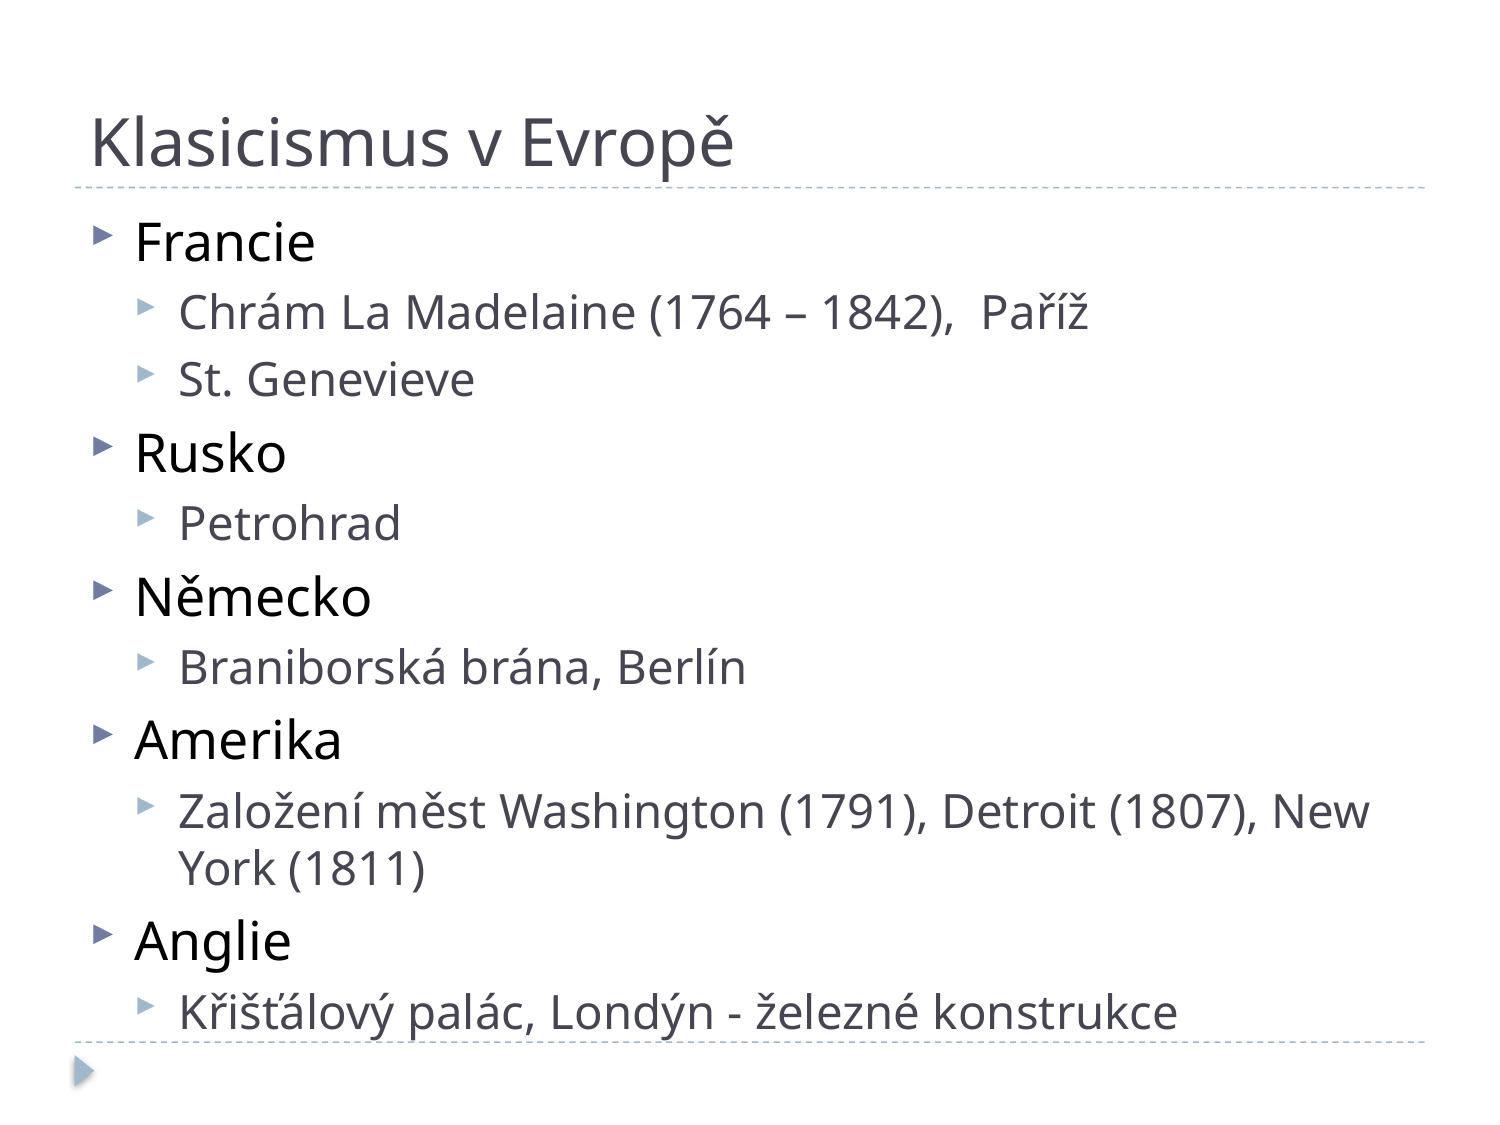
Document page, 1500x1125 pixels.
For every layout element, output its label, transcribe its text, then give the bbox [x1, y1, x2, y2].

title Klasicismus v Evropě [75, 24, 1425, 188]
list Francie Chrám La Madelaine (1764 – 1842), Paříž St. Genevieve Rusko Petrohrad Německo Braniborská brána, Berlín Amerika Založení měst Washington (1791), Detroit (1807), New York (1811) Anglie Křišťálový palác, Londýn - železné konstrukce [75, 200, 1425, 1047]
